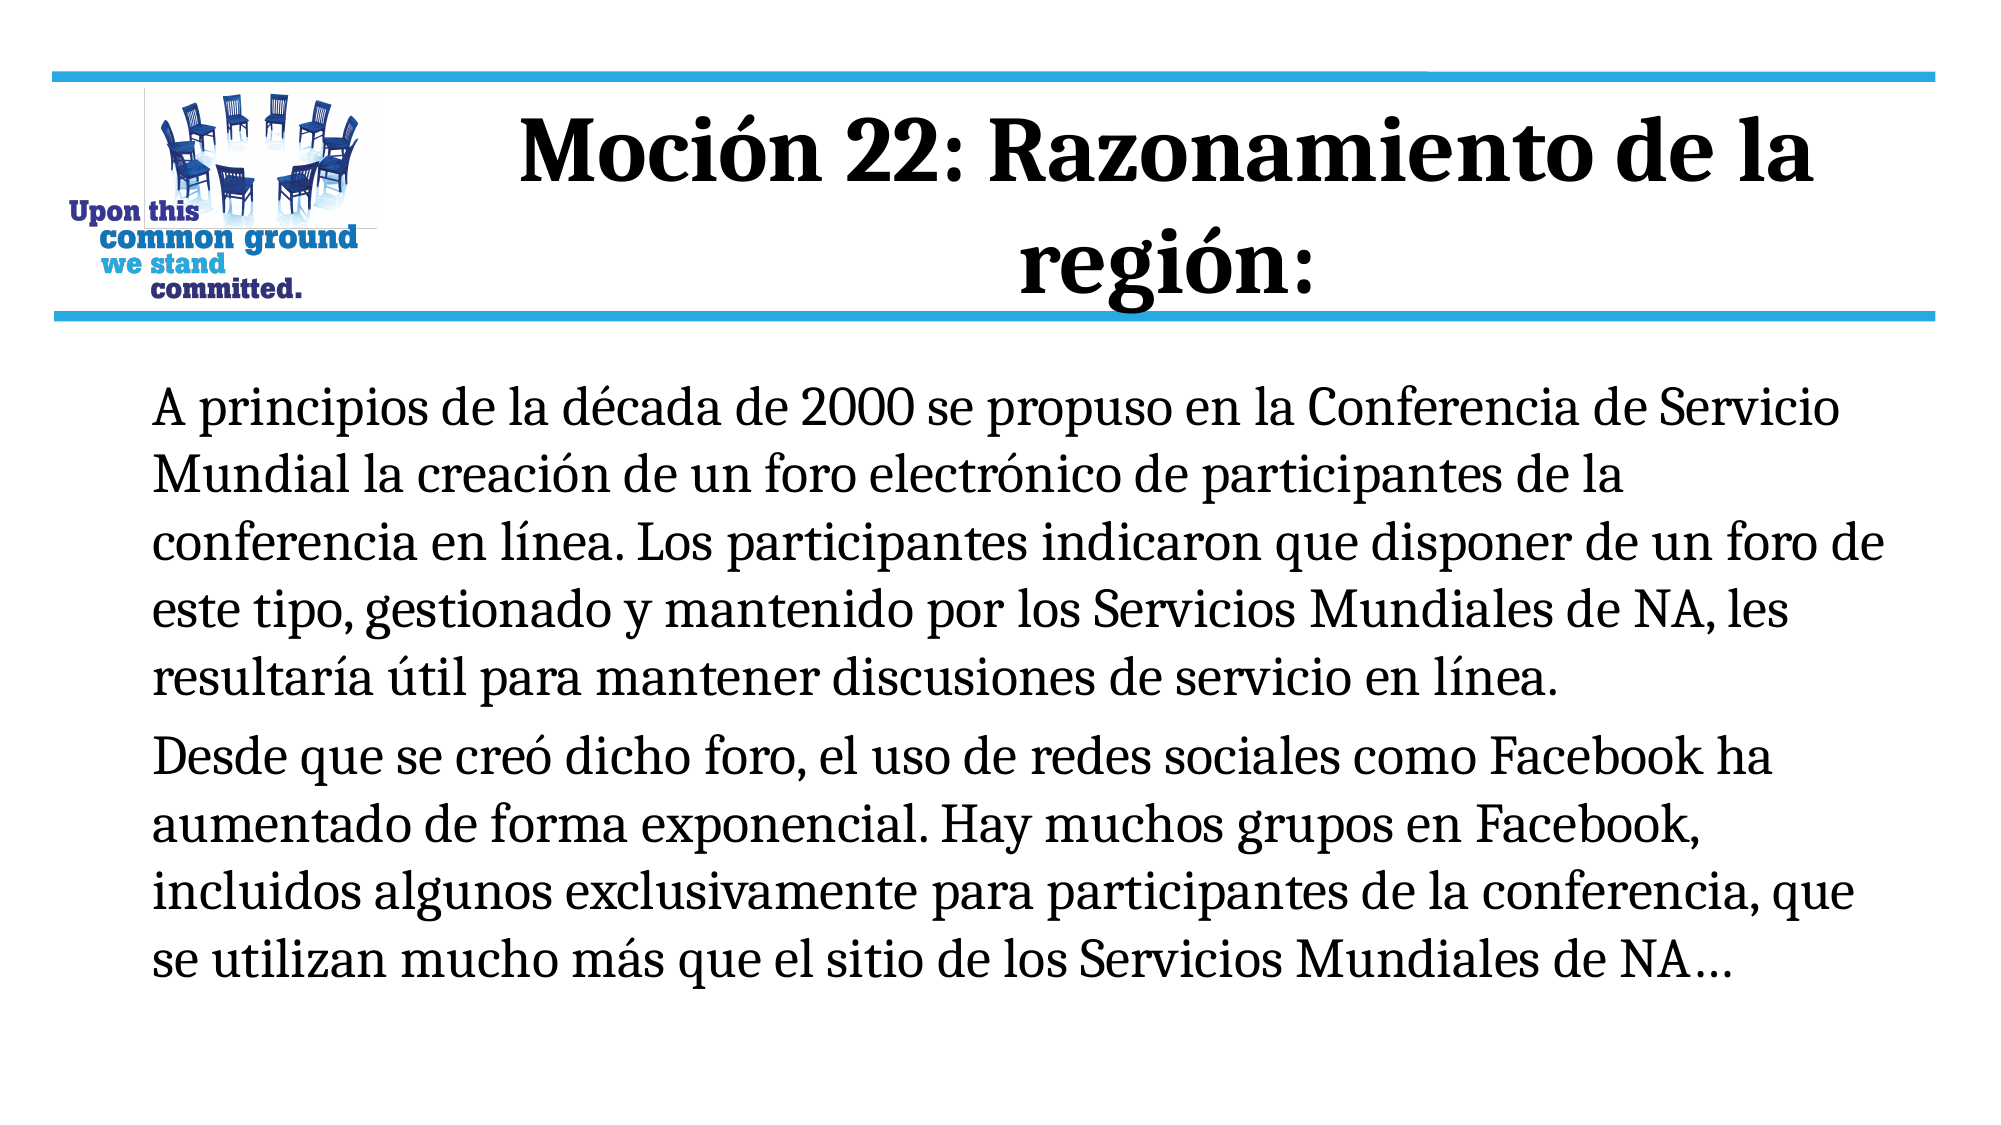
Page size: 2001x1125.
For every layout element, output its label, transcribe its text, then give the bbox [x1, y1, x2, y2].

text_box A principios de la década de 2000 se propuso en la Conferencia de Servicio Mundial la creación de un foro electrónico de participantes de la conferencia en línea. Los participantes indicaron que disponer de un foro de este tipo, gestionado y mantenido por los Servicios Mundiales de NA, les resultaría útil para mantener discusiones de servicio en línea. Desde que se creó dicho foro, el uso de redes sociales como Facebook ha aumentado de forma exponencial. Hay muchos grupos en Facebook, incluidos algunos exclusivamente para participantes de la conferencia, que se utilizan mucho más que el sitio de los Servicios Mundiales de NA… [152, 368, 1895, 989]
text_box Moción 22: Razonamiento de la región: [395, 137, 1940, 263]
picture [69, 88, 377, 305]
